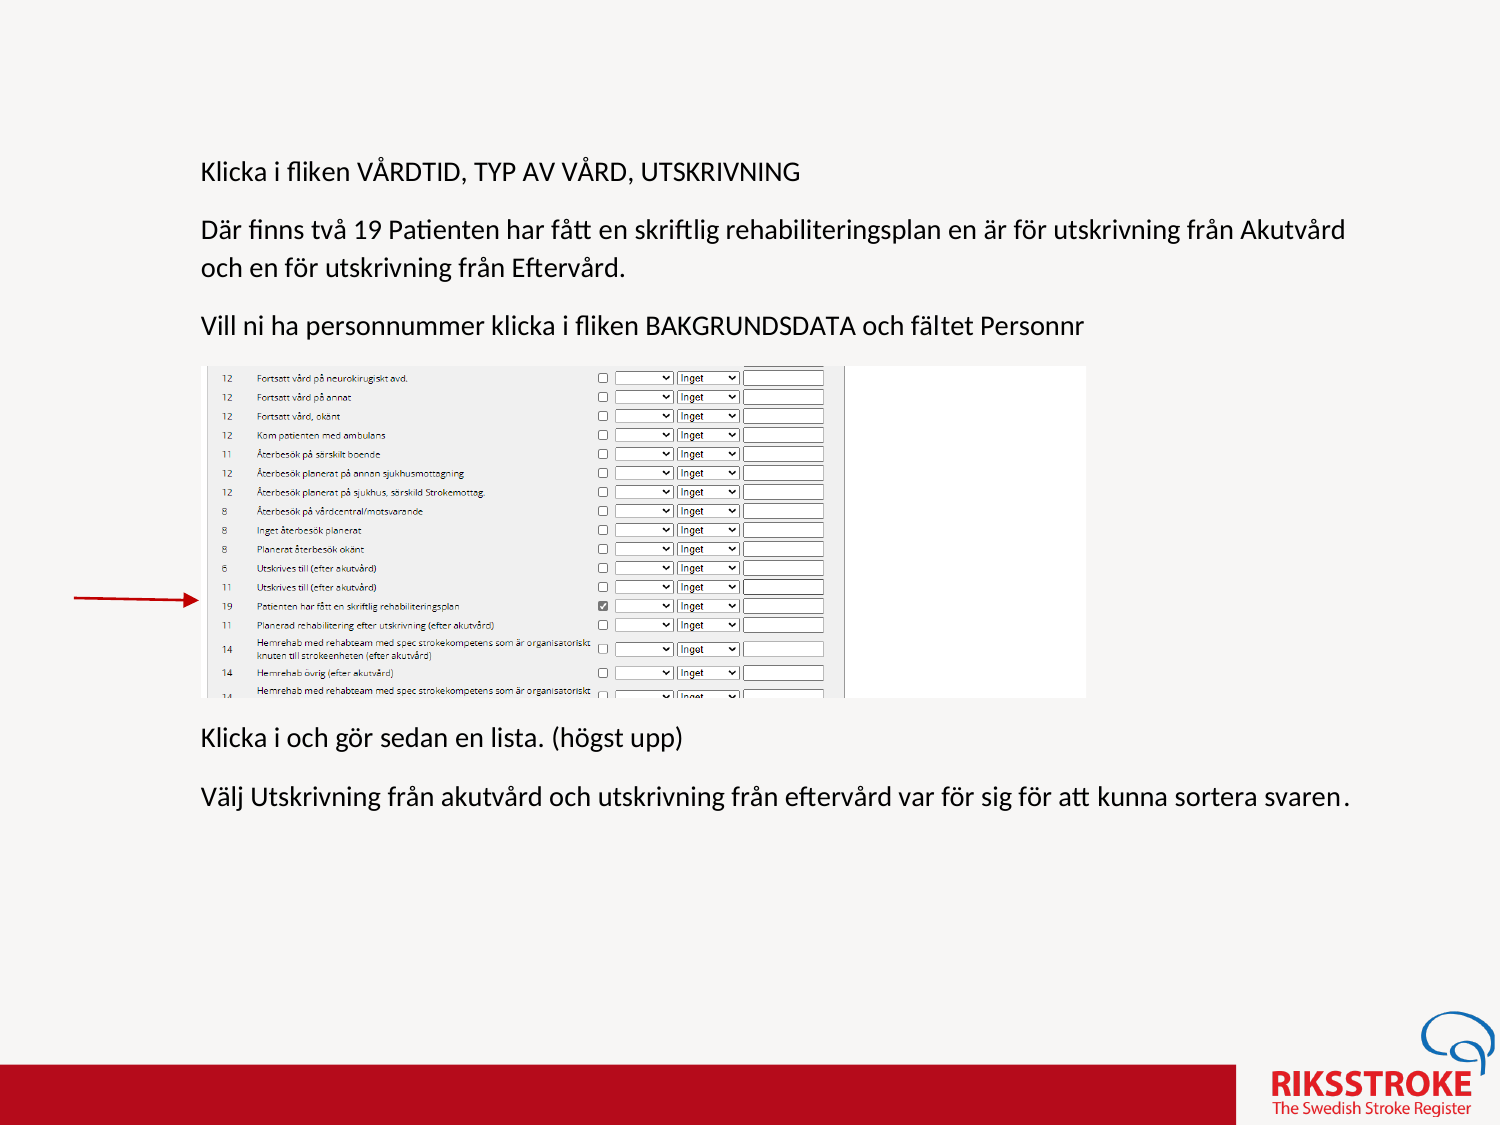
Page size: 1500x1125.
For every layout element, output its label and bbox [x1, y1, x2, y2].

picture [73, 154, 1373, 839]
